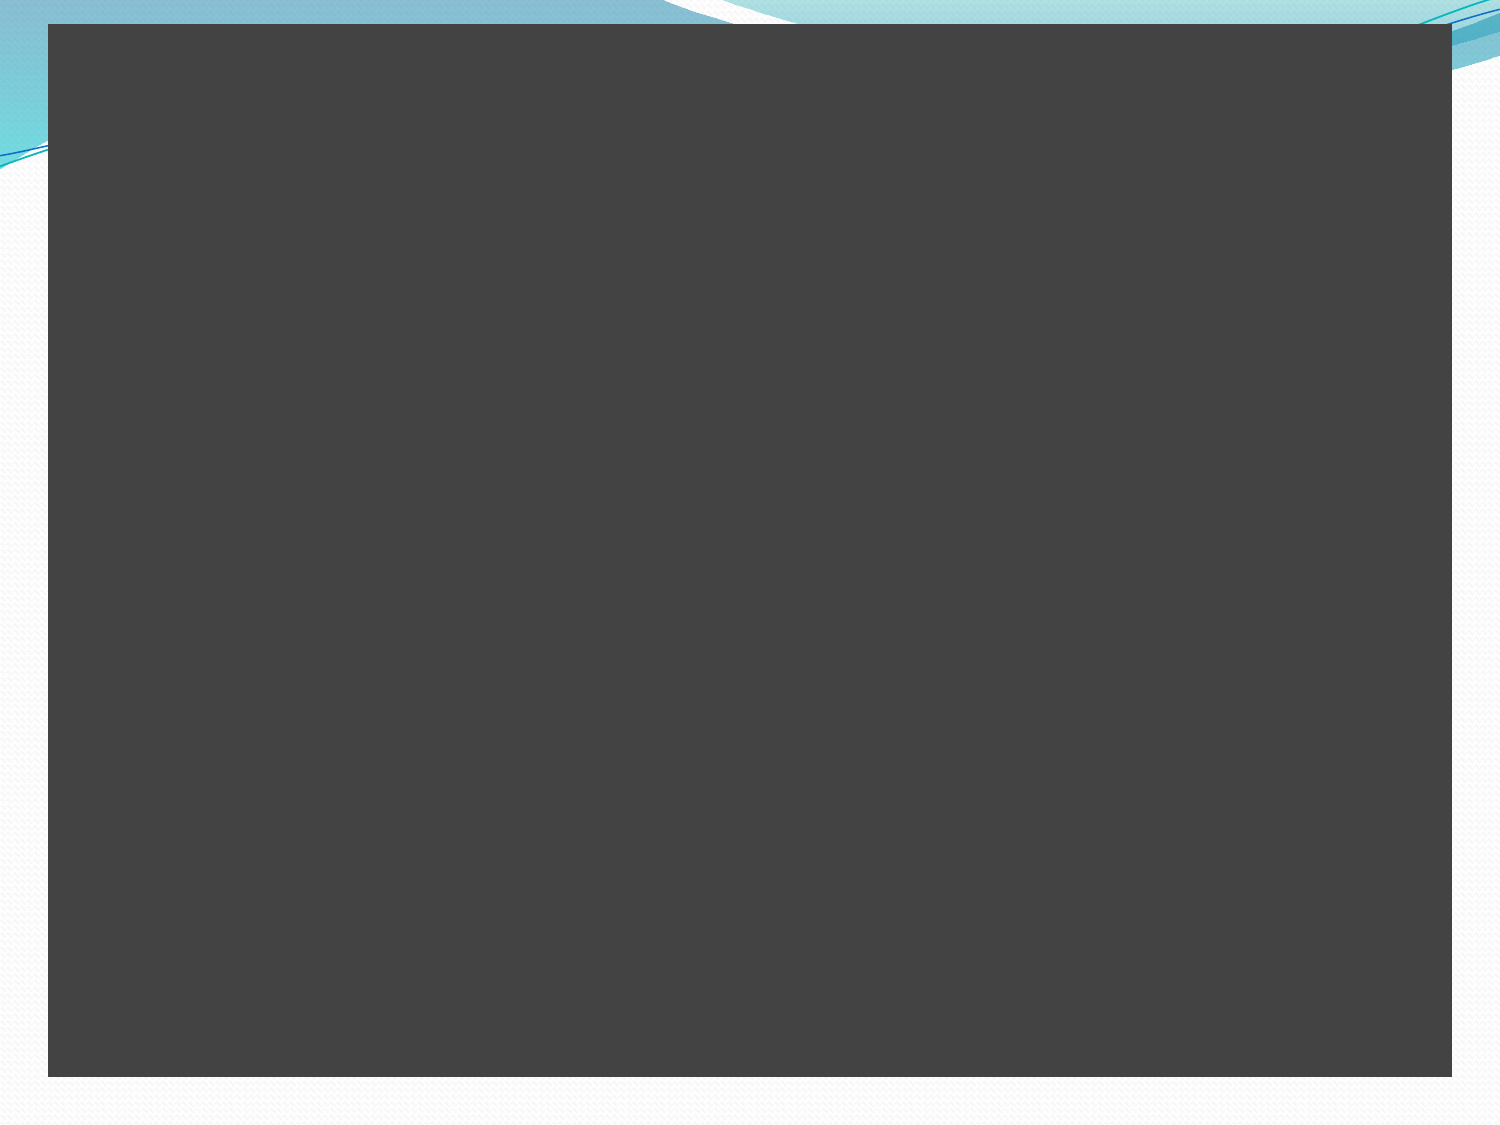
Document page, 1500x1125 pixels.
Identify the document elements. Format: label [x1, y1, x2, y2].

list [46, 23, 1454, 1079]
